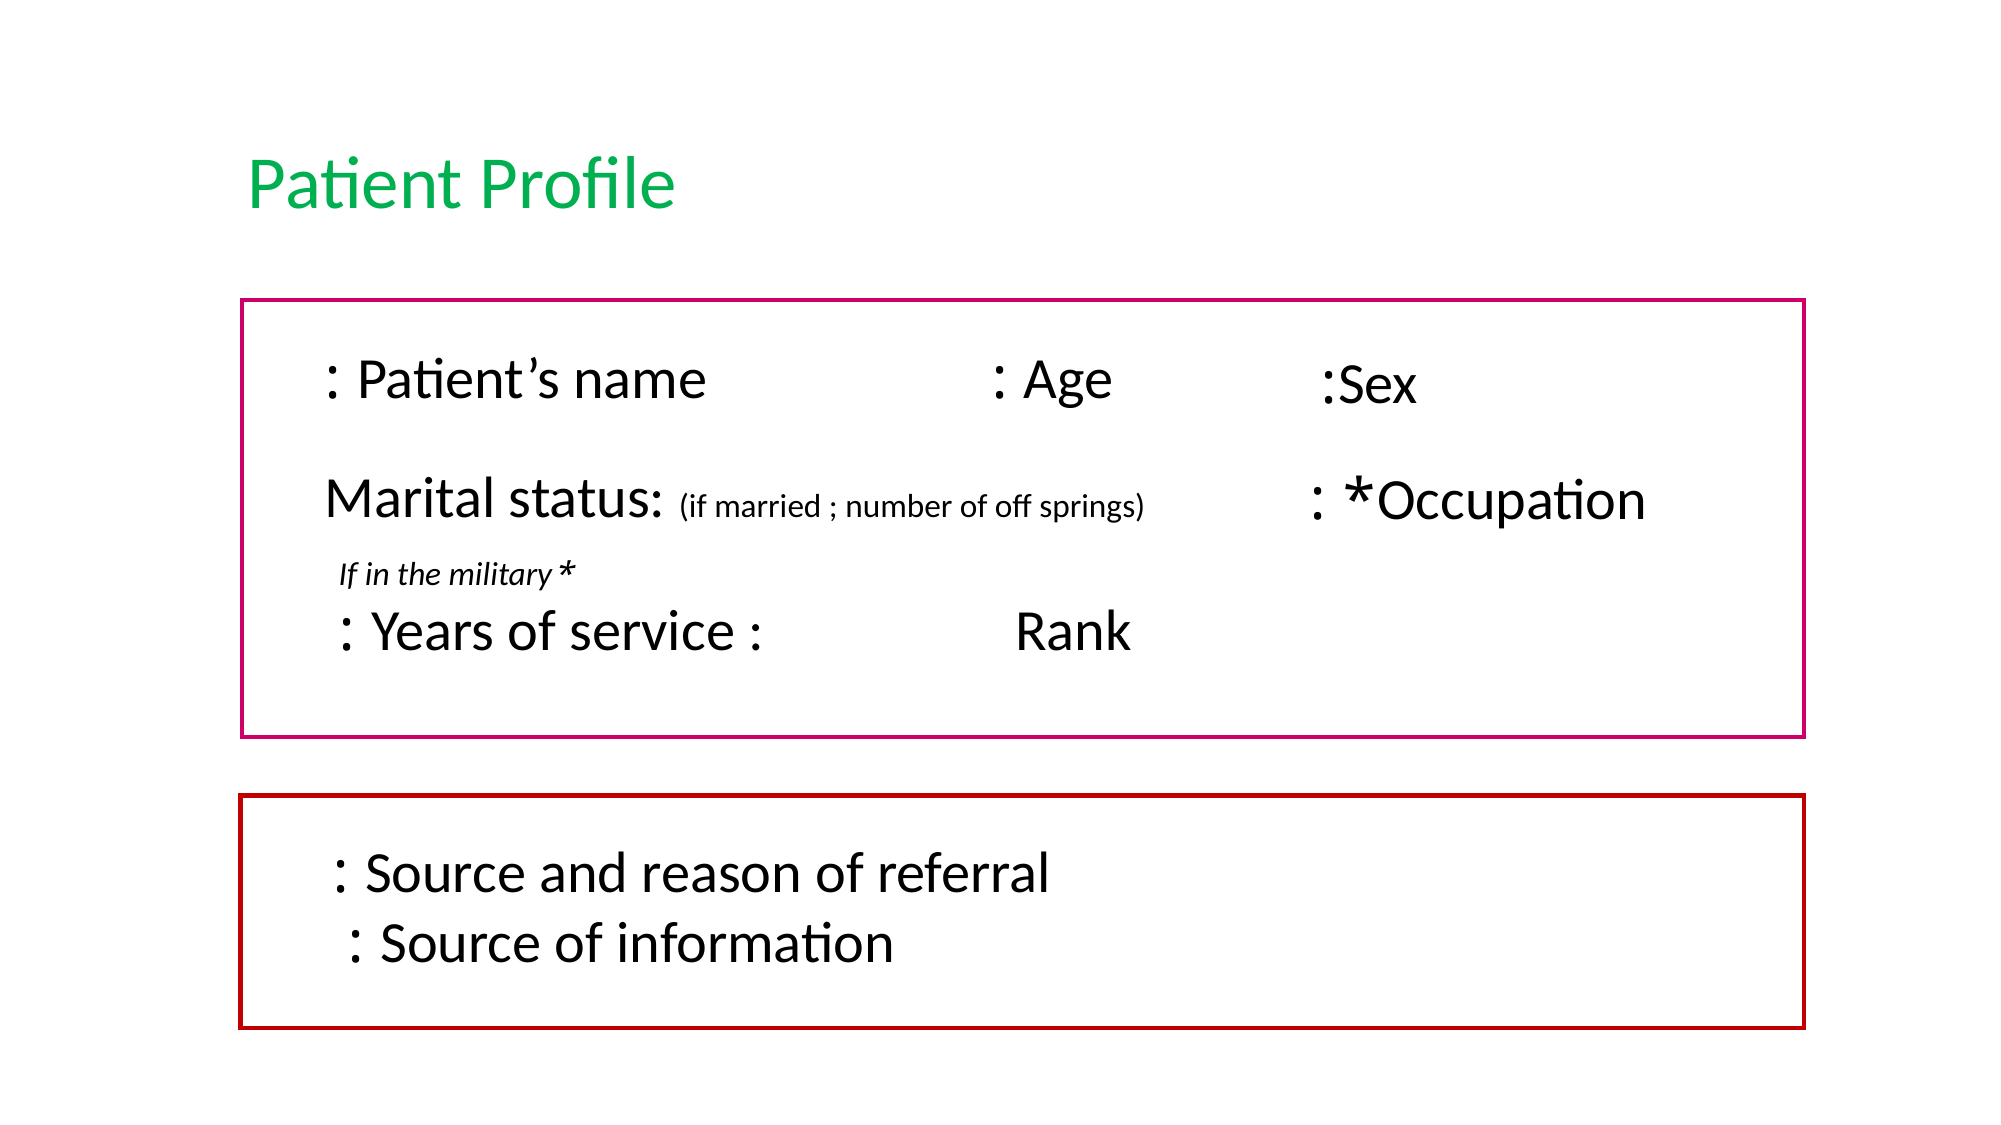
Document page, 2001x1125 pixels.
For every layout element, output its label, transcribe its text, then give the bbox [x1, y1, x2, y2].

text_box [239, 794, 1805, 1029]
text_box [241, 299, 1805, 738]
text_box Sex: [1306, 337, 1458, 423]
text_box Patient’s name : [309, 332, 765, 418]
text_box Occupation* : [1294, 454, 1714, 539]
text_box Patient Profile [232, 126, 1297, 232]
text_box Age : [976, 332, 1234, 418]
text_box *If in the military Years of service : Rank : [324, 544, 1322, 670]
text_box Source and reason of referral : Source of information : [317, 826, 1105, 982]
text_box Marital status: (if married ; number of off springs) [309, 452, 1331, 537]
